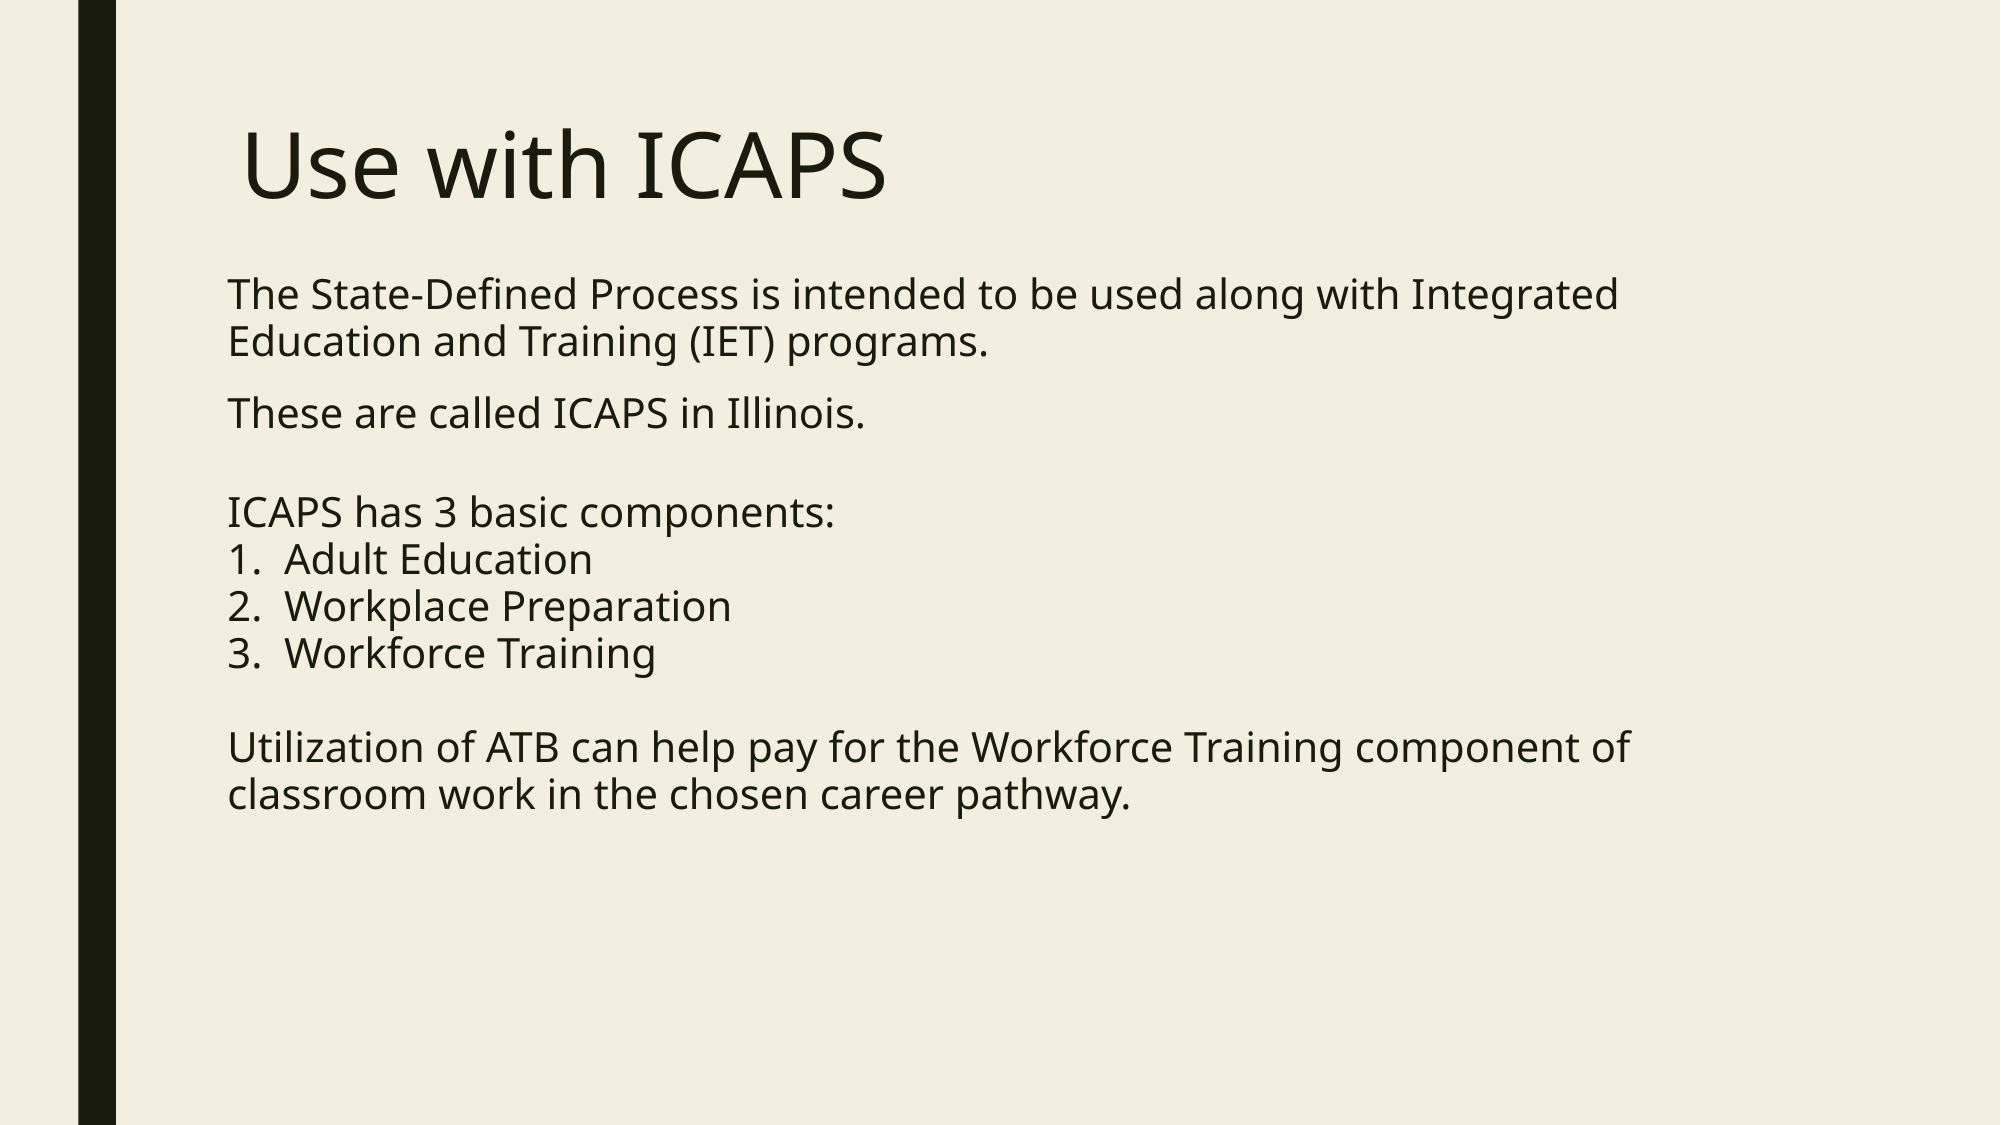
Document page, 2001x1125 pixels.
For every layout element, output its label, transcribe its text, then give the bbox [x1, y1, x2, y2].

title Use with ICAPS [225, 112, 1800, 357]
list The State-Defined Process is intended to be used along with Integrated Education and Training (IET) programs. These are called ICAPS in Illinois. ICAPS has 3 basic components: 1. Adult Education 2. Workplace Preparation 3. Workforce Training Utilization of ATB can help pay for the Workforce Training component of classroom work in the chosen career pathway. [212, 264, 1788, 997]
